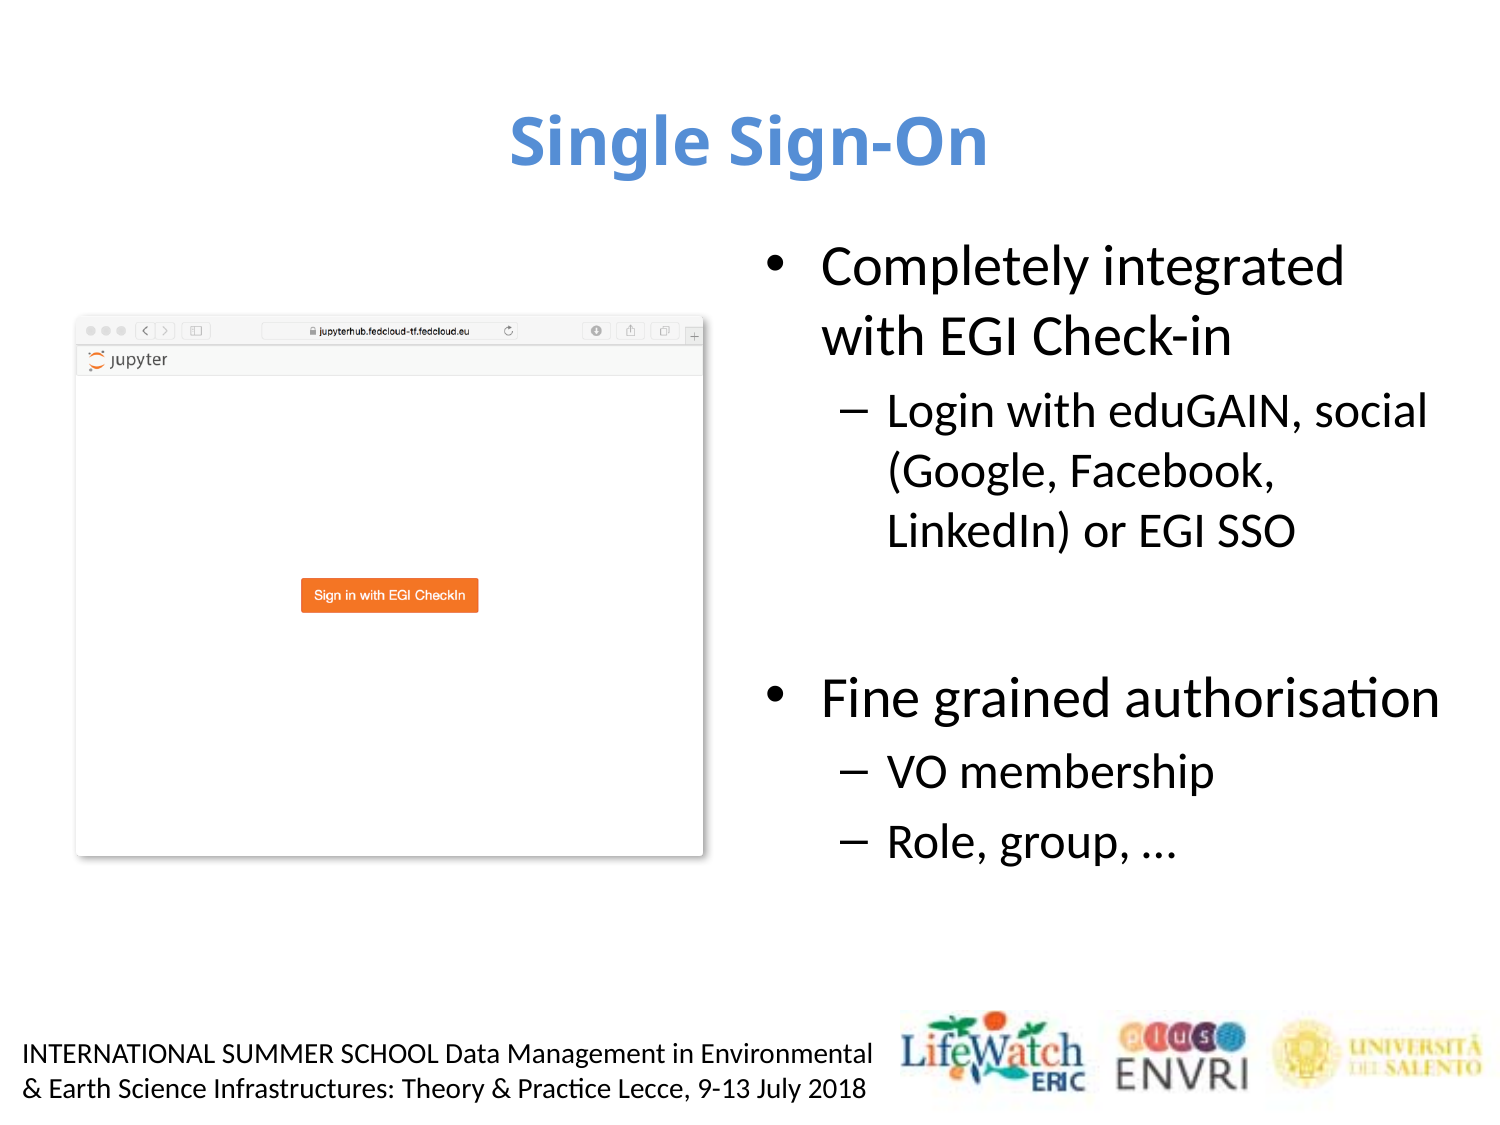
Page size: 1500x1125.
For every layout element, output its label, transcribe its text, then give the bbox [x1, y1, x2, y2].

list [76, 315, 703, 856]
title Single Sign-On [75, 45, 1425, 233]
list Completely integrated with EGI Check-in Login with eduGAIN, social (Google, Facebook, LinkedIn) or EGI SSO Fine grained authorisation VO membership Role, group, … [750, 220, 1459, 1005]
picture [900, 1010, 1500, 1125]
